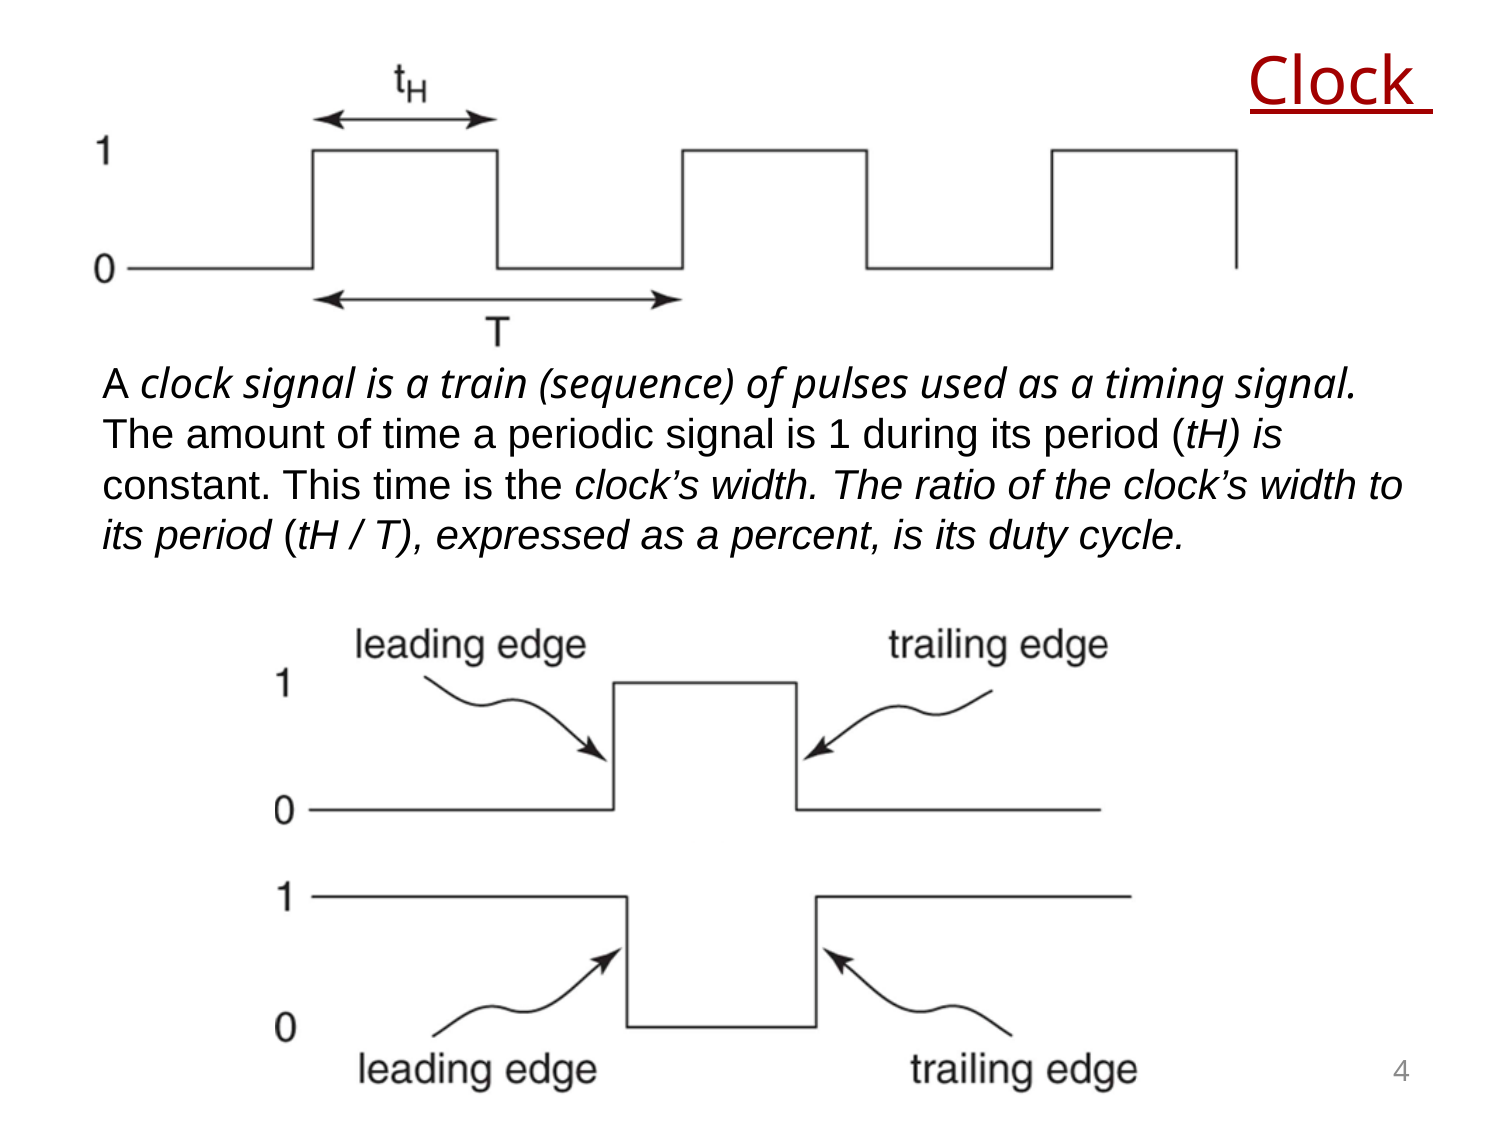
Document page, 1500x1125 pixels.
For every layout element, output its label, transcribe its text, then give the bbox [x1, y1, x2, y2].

picture [274, 871, 1151, 1103]
picture [87, 62, 1251, 357]
slide_number 4 [1154, 1042, 1425, 1103]
text_box [121, 423, 1407, 499]
title Clock [87, 24, 1448, 131]
text_box A clock signal is a train (sequence) of pulses used as a timing signal. The amount of time a periodic signal is 1 during its period (tH) is constant. This time is the clock’s width. The ratio of the clock’s width to its period (tH / T), expressed as a percent, is its duty cycle. [87, 349, 1442, 565]
picture [274, 624, 1151, 843]
